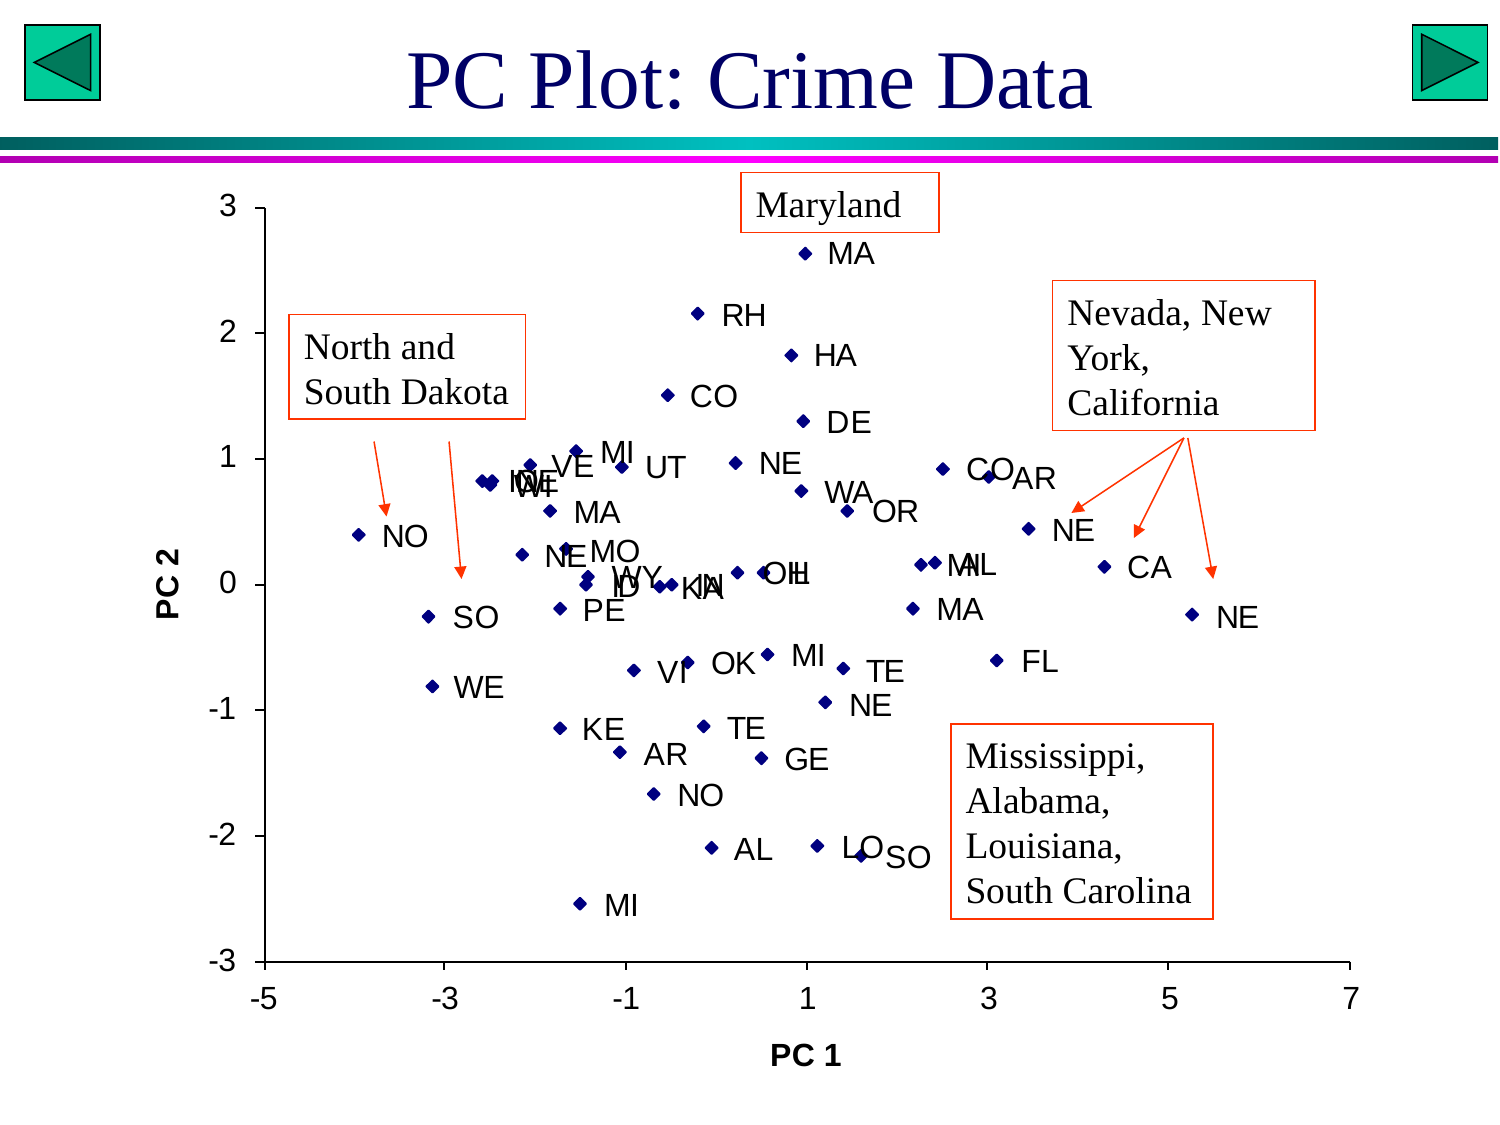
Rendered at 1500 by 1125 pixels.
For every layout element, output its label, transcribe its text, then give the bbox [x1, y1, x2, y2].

title PC Plot: Crime Data [112, 0, 1388, 148]
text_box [112, 148, 1397, 1121]
